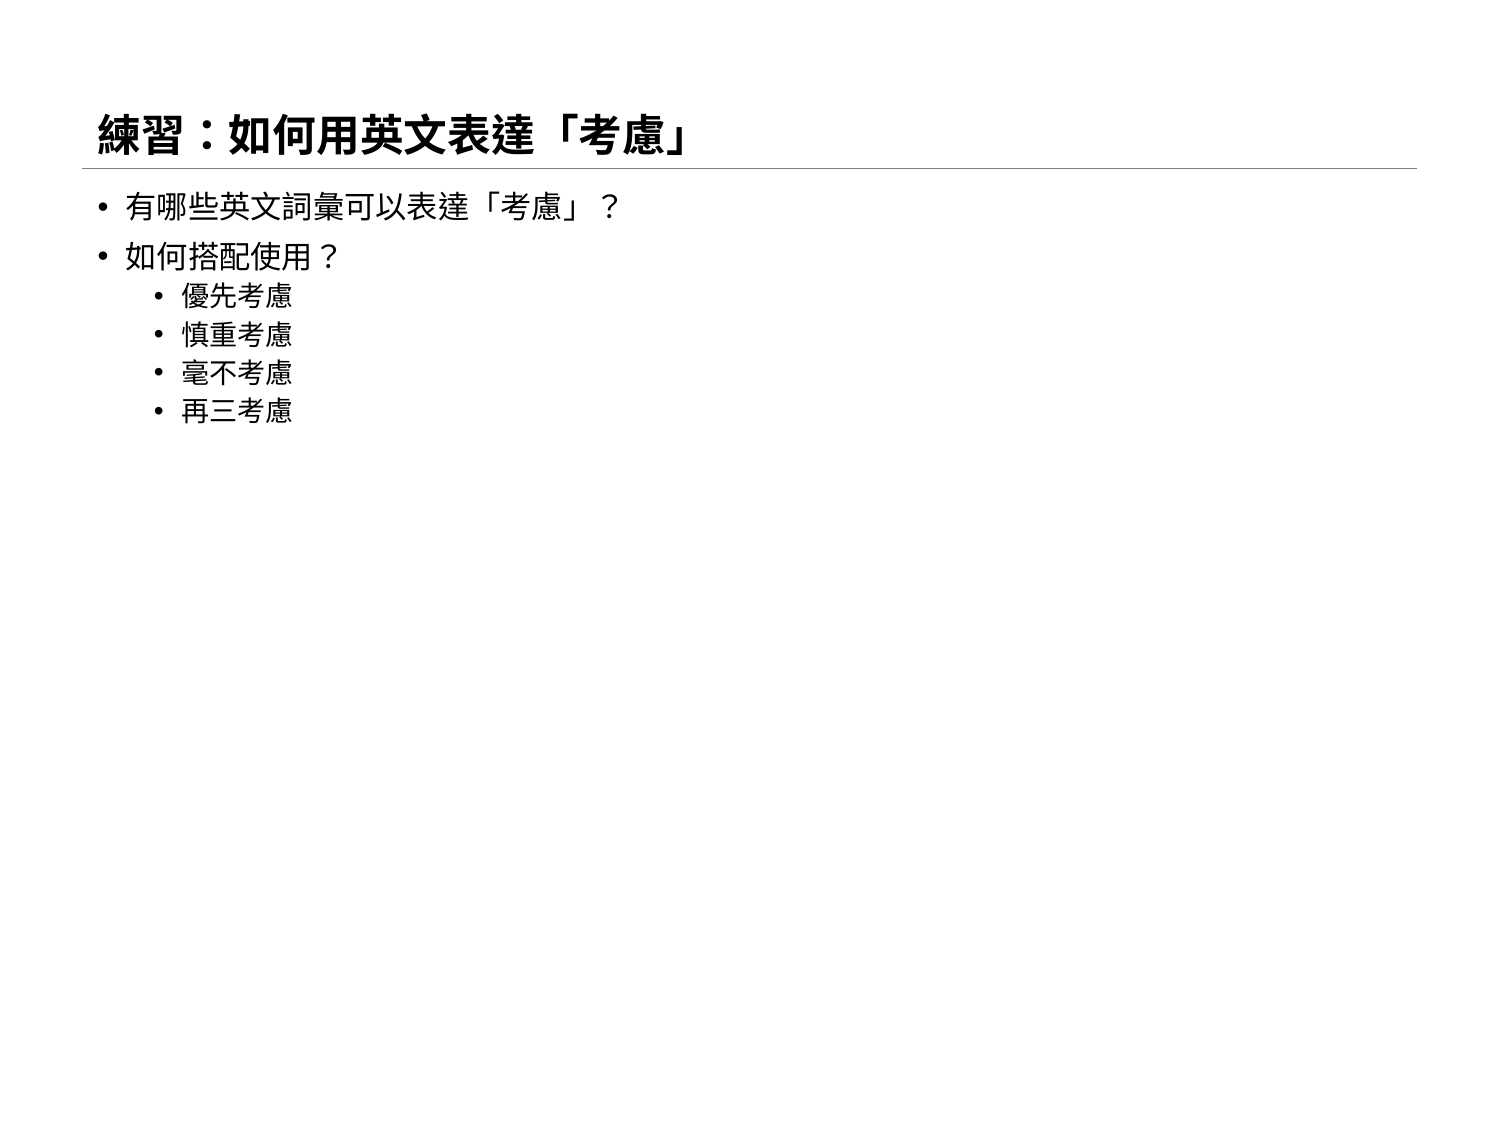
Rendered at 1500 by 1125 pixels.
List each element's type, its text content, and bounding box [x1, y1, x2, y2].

title 練習：如何用英文表達「考慮」 [82, 0, 1418, 169]
list 有哪些英文詞彙可以表達「考慮」？ 如何搭配使用？ 優先考慮 慎重考慮 毫不考慮 再三考慮 [82, 184, 1418, 1008]
